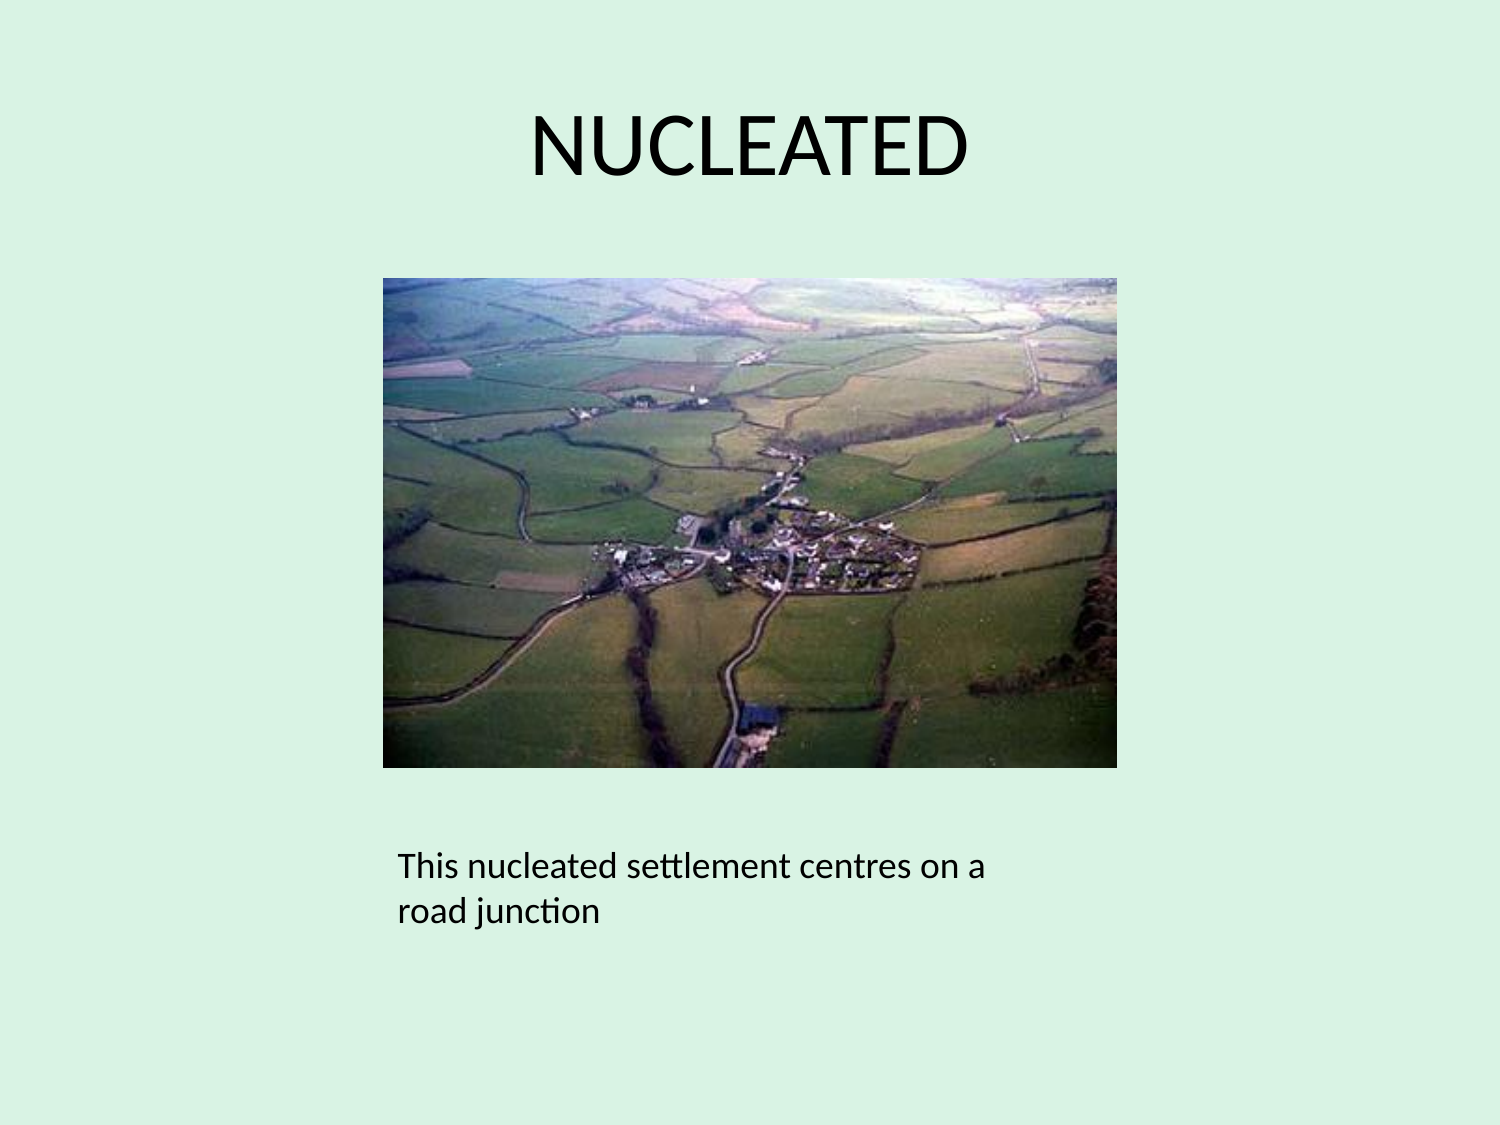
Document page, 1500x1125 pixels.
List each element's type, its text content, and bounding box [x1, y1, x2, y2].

title NUCLEATED [75, 45, 1425, 233]
picture [383, 278, 1117, 768]
text_box This nucleated settlement centres on a road junction [382, 834, 1068, 939]
